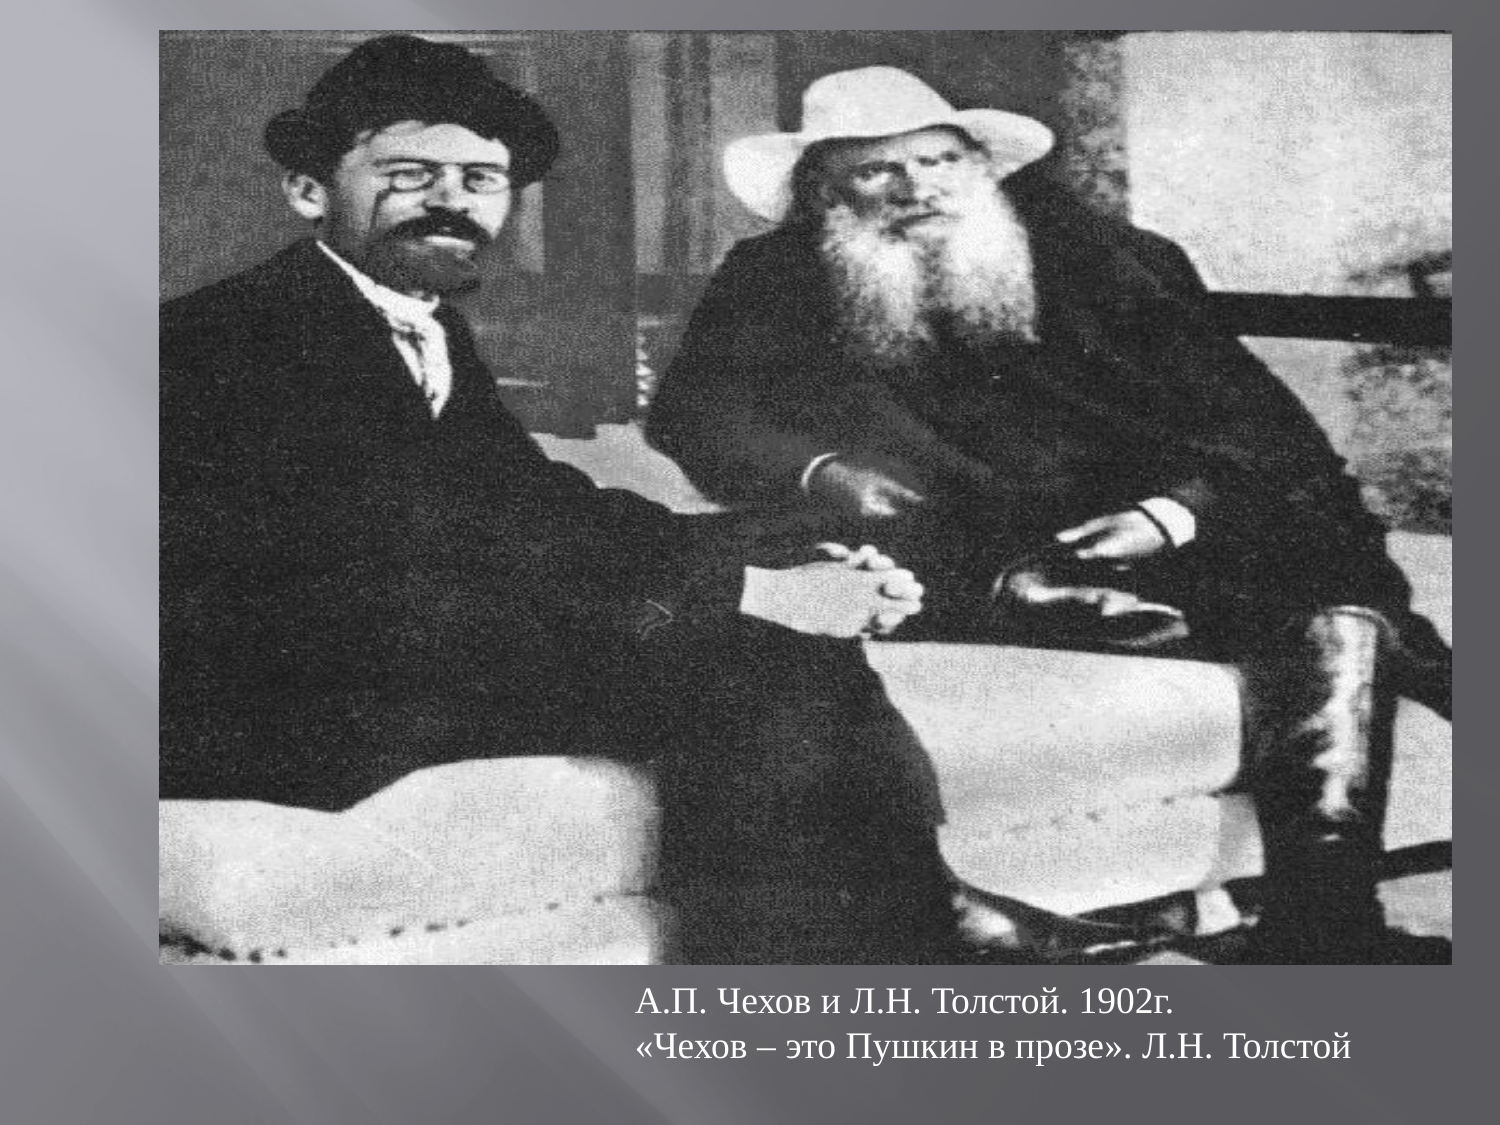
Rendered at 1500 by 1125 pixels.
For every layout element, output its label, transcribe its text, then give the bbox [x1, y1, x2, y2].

title А.П. Чехов и Л.Н. Толстой. 1902г. «Чехов – это Пушкин в прозе». Л.Н. Толстой [620, 1007, 1459, 1094]
picture [159, 30, 1453, 965]
